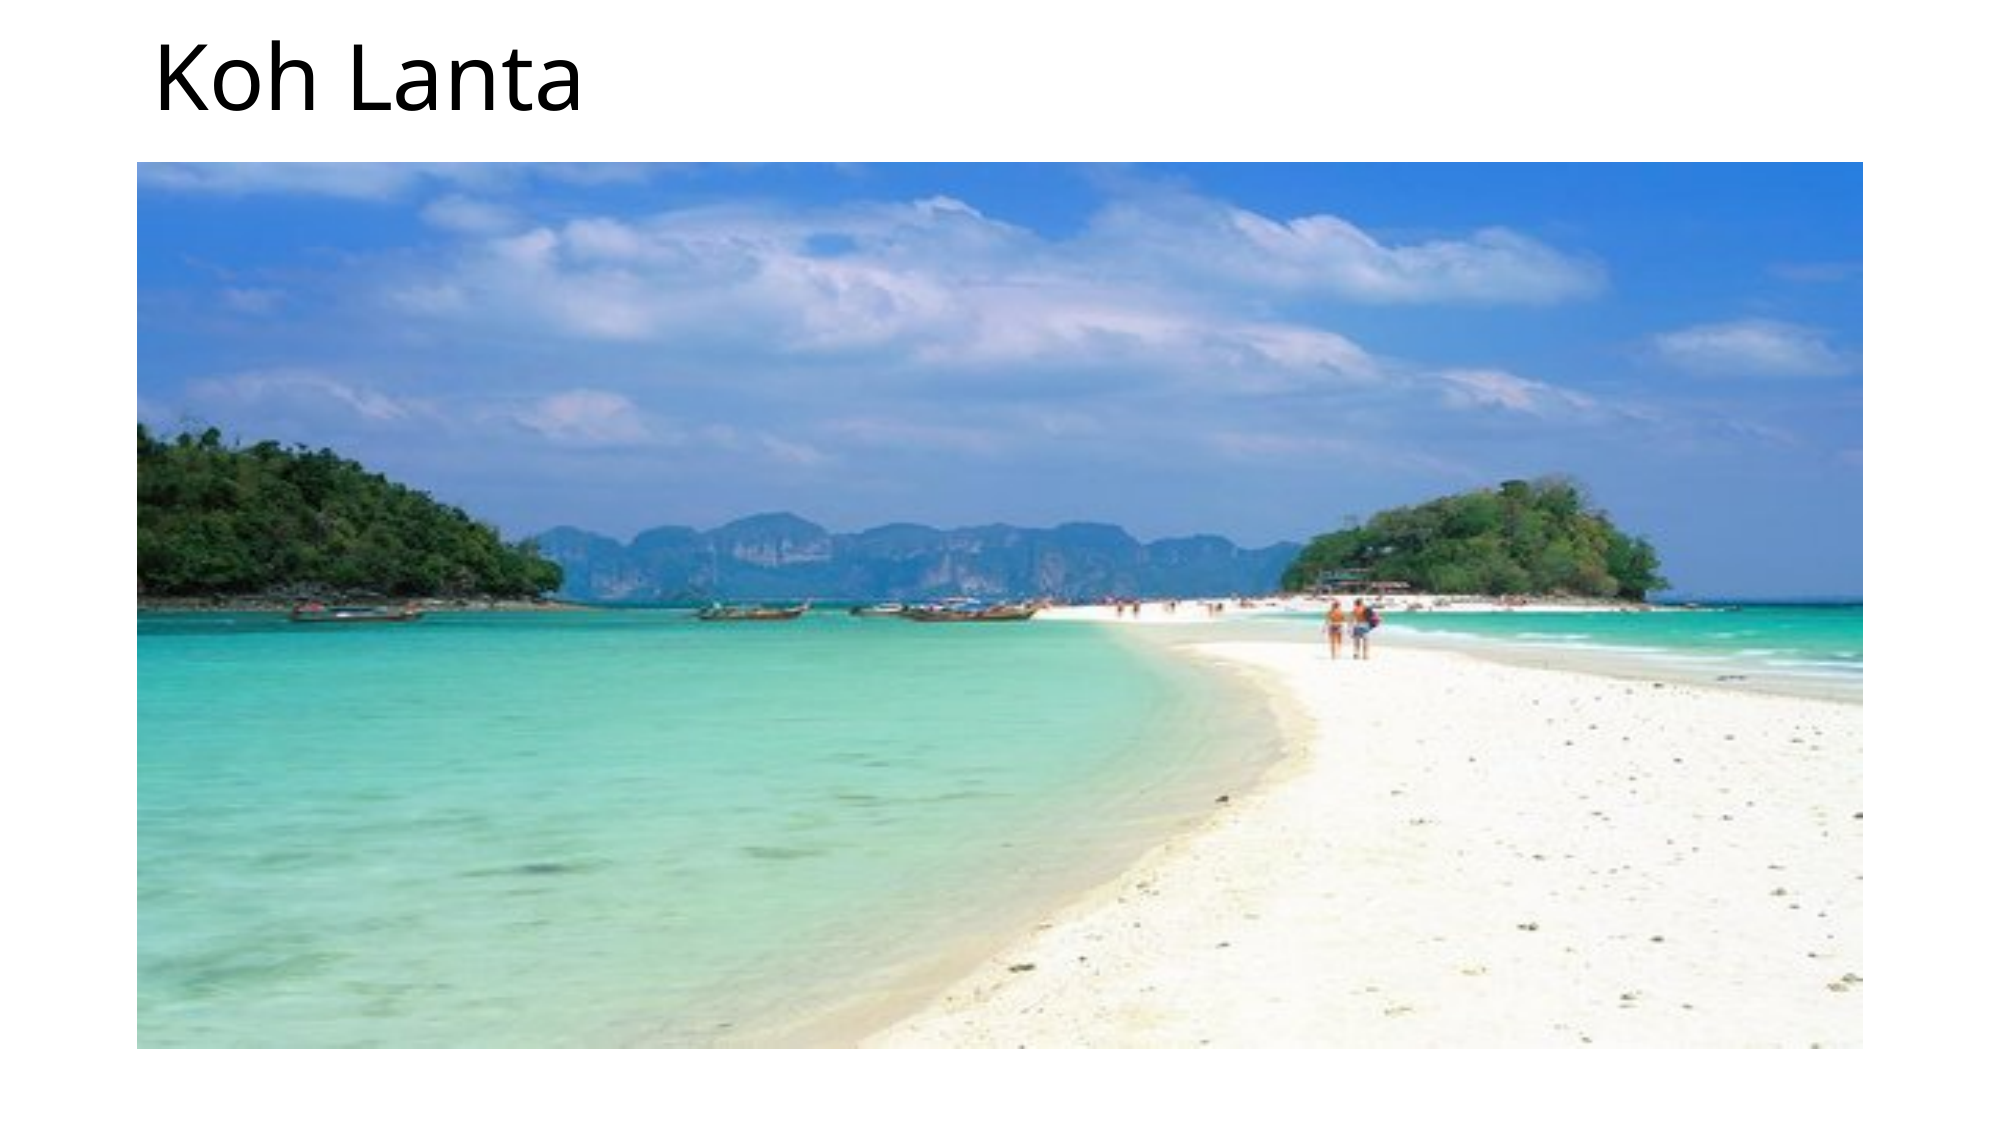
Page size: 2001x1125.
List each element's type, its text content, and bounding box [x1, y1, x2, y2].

title Koh Lanta [137, 0, 1863, 162]
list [137, 162, 1863, 1049]
